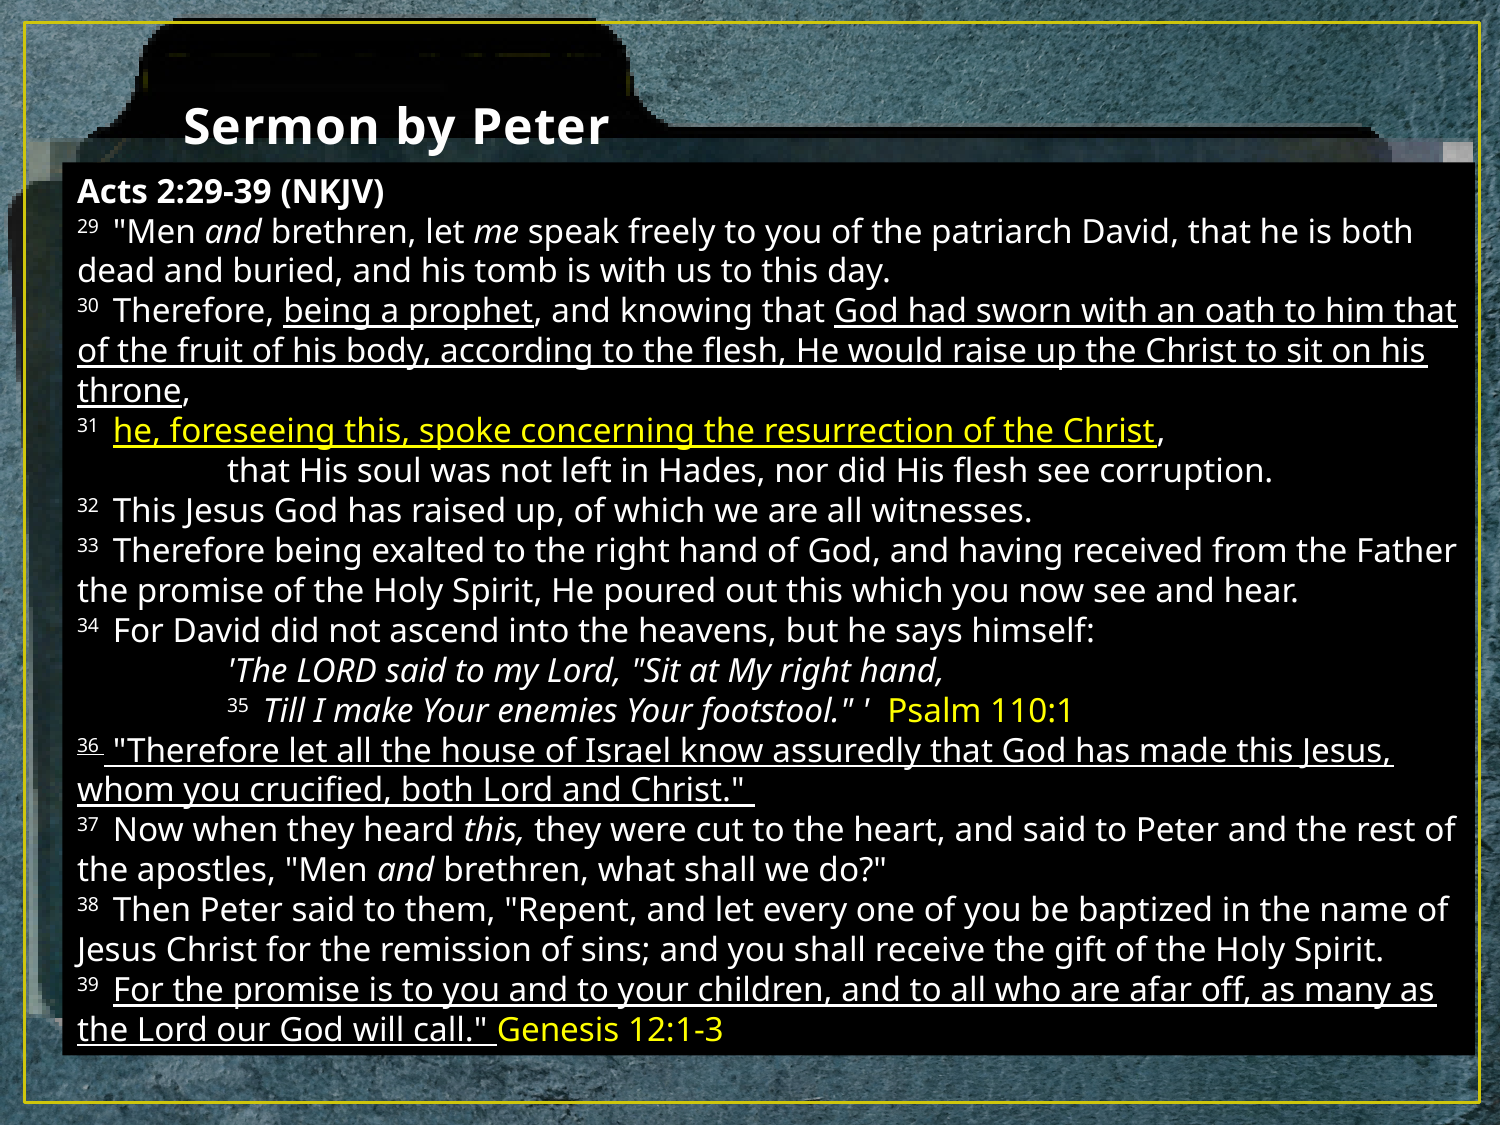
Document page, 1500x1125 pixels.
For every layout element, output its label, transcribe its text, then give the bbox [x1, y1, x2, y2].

text_box Acts 2:29-39 (NKJV) 29 "Men and brethren, let me speak freely to you of the patriarch David, that he is both dead and buried, and his tomb is with us to this day. 30 Therefore, being a prophet, and knowing that God had sworn with an oath to him that of the fruit of his body, according to the flesh, He would raise up the Christ to sit on his throne, 31 he, foreseeing this, spoke concerning the resurrection of the Christ, that His soul was not left in Hades, nor did His flesh see corruption. 32 This Jesus God has raised up, of which we are all witnesses. 33 Therefore being exalted to the right hand of God, and having received from the Father the promise of the Holy Spirit, He poured out this which you now see and hear. 34 For David did not ascend into the heavens, but he says himself: 'The LORD said to my Lord, "Sit at My right hand, 35 Till I make Your enemies Your footstool." ' Psalm 110:1 36 "Therefore let all the house of Israel know assuredly that God has made this Jesus, whom you crucified, both Lord and Christ." 37 Now when they heard this, they were cut to the heart, and said to Peter and the rest of the apostles, "Men and brethren, what shall we do?" 38 Then Peter said to them, "Repent, and let every one of you be baptized in the name of Jesus Christ for the remission of sins; and you shall receive the gift of the Holy Spirit. 39 For the promise is to you and to your children, and to all who are afar off, as many as the Lord our God will call." Genesis 12:1-3 [62, 162, 1475, 1056]
picture [26, 24, 1478, 1101]
picture [0, 0, 1500, 1125]
title Sermon by Peter [168, 0, 688, 162]
